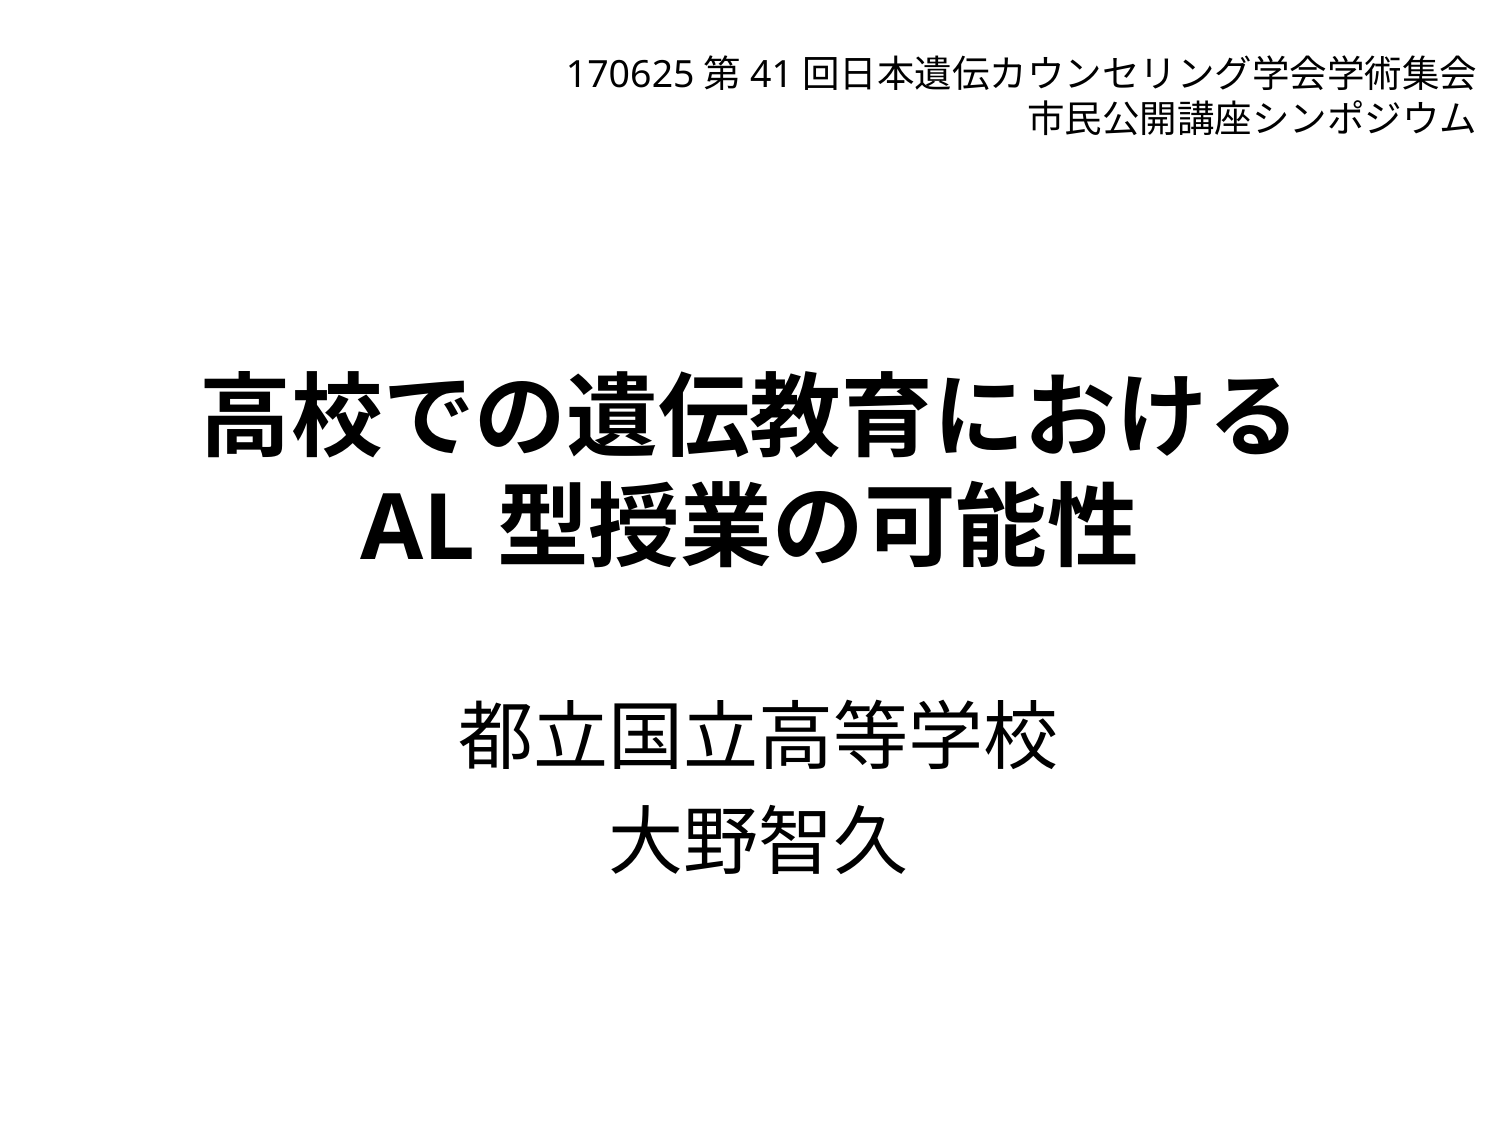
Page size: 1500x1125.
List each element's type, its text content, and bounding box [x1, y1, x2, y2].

subtitle 都立国立高等学校 大野智久 [218, 680, 1299, 969]
text_box 170625第41回日本遺伝カウンセリング学会学術集会 市民公開講座シンポジウム [550, 42, 1492, 148]
title 高校での遺伝教育における AL型授業の可能性 [41, 267, 1459, 669]
